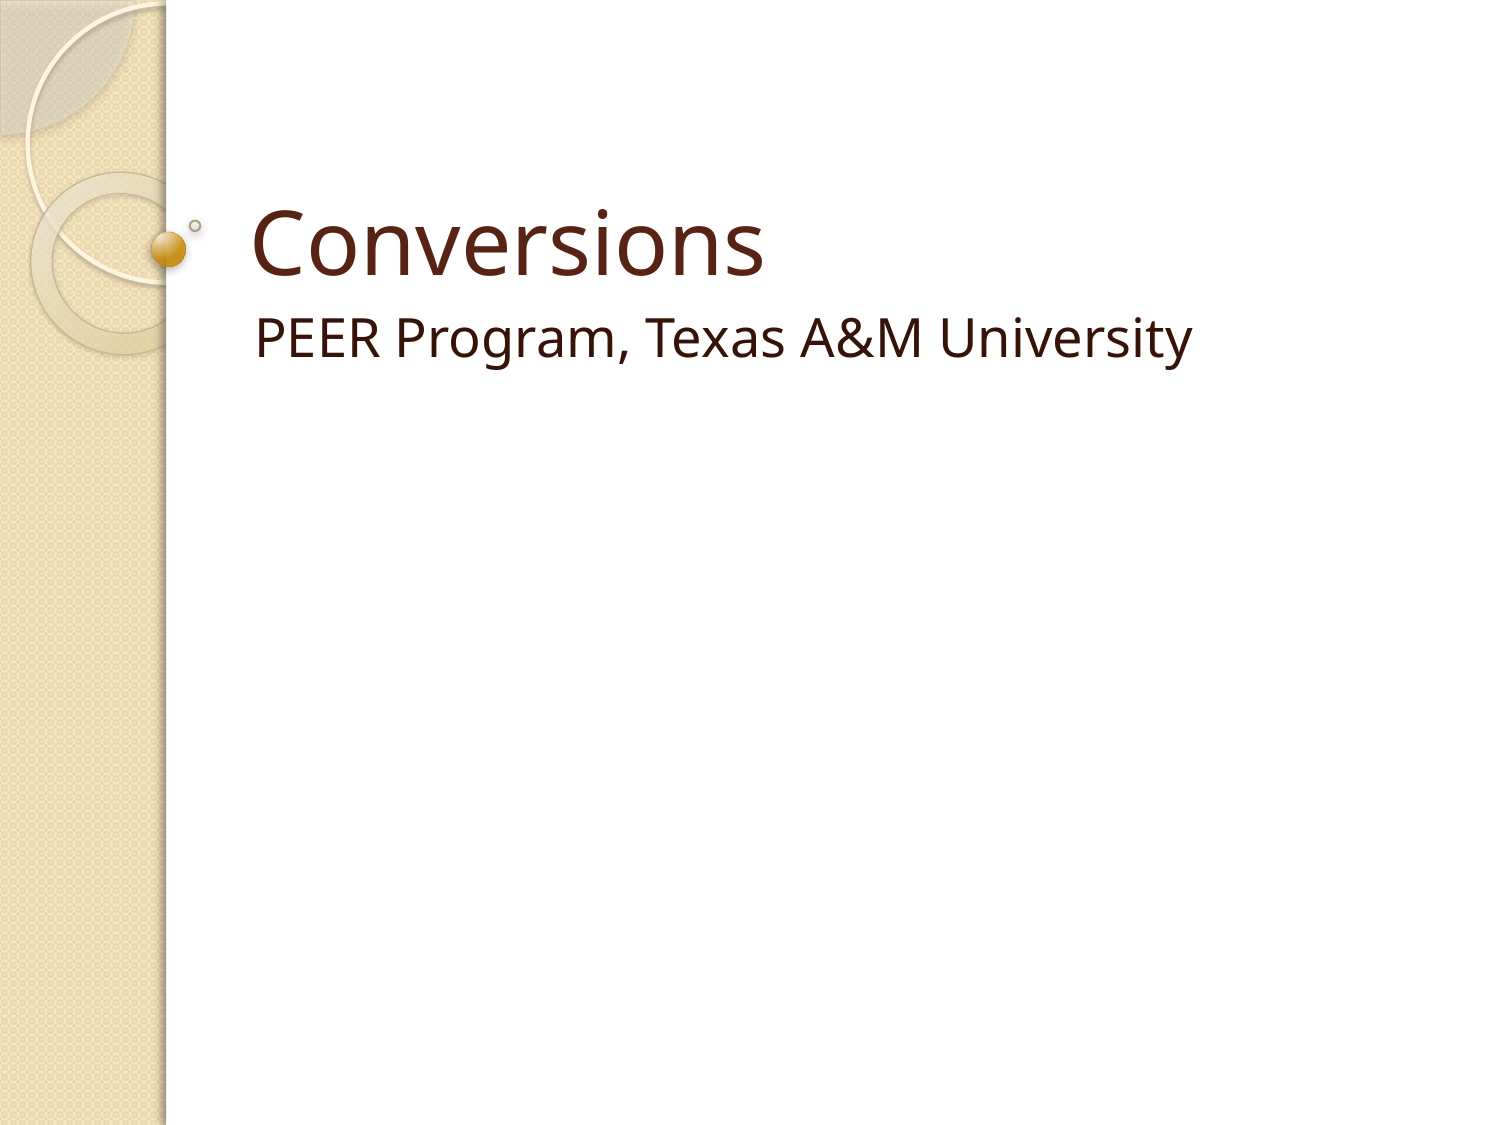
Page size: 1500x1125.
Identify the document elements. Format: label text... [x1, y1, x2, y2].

title Conversions [234, 59, 1450, 301]
subtitle PEER Program, Texas A&M University [234, 303, 1450, 591]
